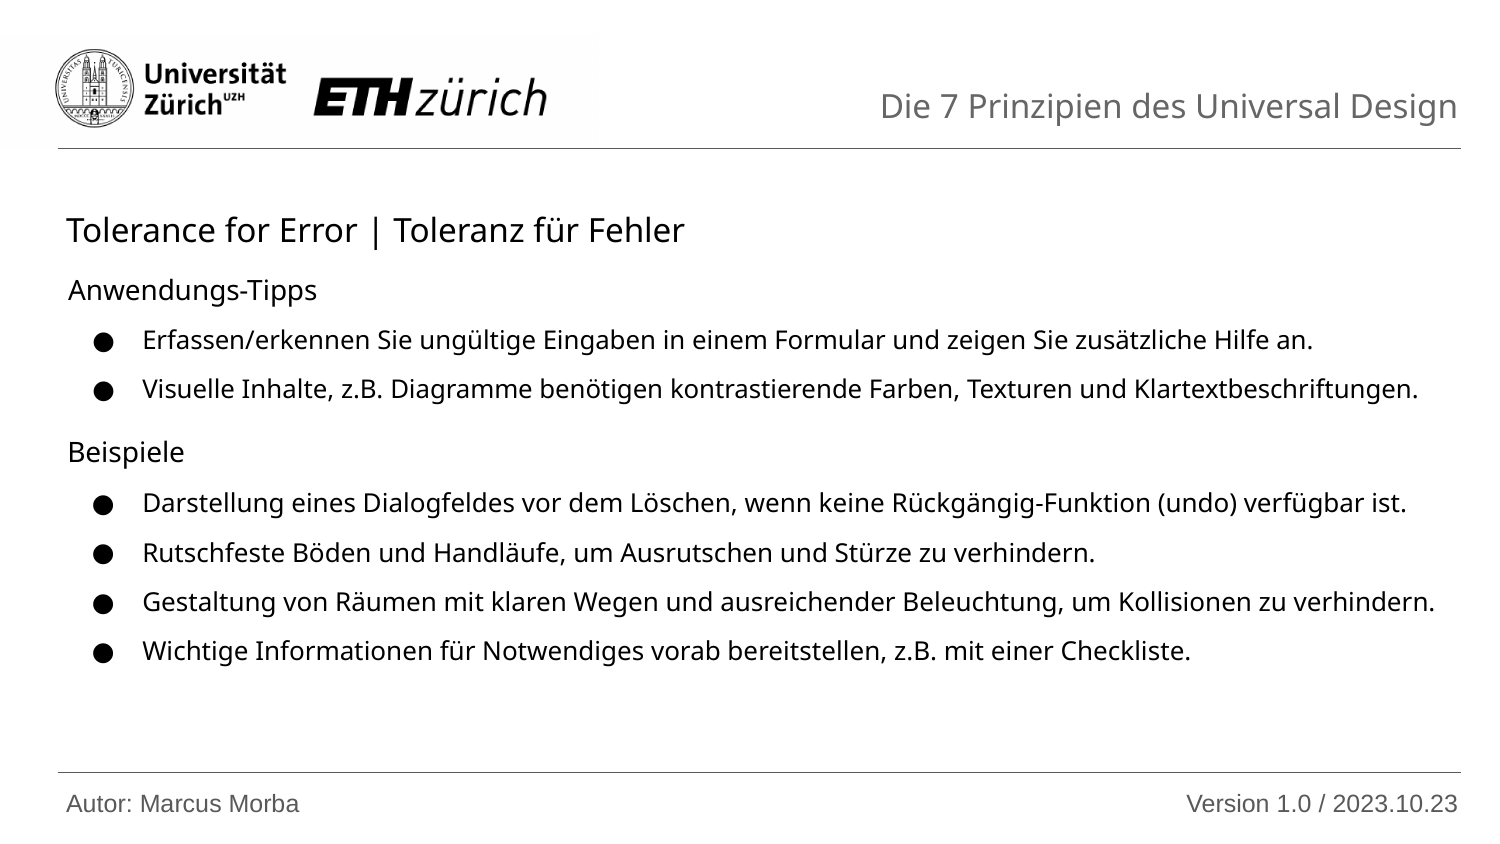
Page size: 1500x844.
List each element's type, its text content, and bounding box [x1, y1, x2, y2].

title Die 7 Prinzipien des Universal Design [852, 61, 1474, 140]
title Beispiele Darstellung eines Dialogfeldes vor dem Löschen, wenn keine Rückgängig-Funktion (undo) verfügbar ist. Rutschfeste Böden und Handläufe, um Ausrutschen und Stürze zu verhindern. Gestaltung von Räumen mit klaren Wegen und ausreichender Beleuchtung, um Kollisionen zu verhindern. Wichtige Informationen für Notwendiges vorab bereitstellen, z.B. mit einer Checkliste. [52, 419, 1469, 773]
picture [0, 33, 598, 149]
subtitle Version 1.0 / 2023.10.23 [1033, 772, 1474, 833]
subtitle Autor: Marcus Morba [51, 772, 492, 833]
title Tolerance for Error | Toleranz für Fehler [51, 193, 929, 290]
title Anwendungs-Tipps Erfassen/erkennen Sie ungültige Eingaben in einem Formular und zeigen Sie zusätzliche Hilfe an. Visuelle Inhalte, z.B. Diagramme benötigen kontrastierende Farben, Texturen und Klartextbeschriftungen. [53, 257, 1442, 419]
